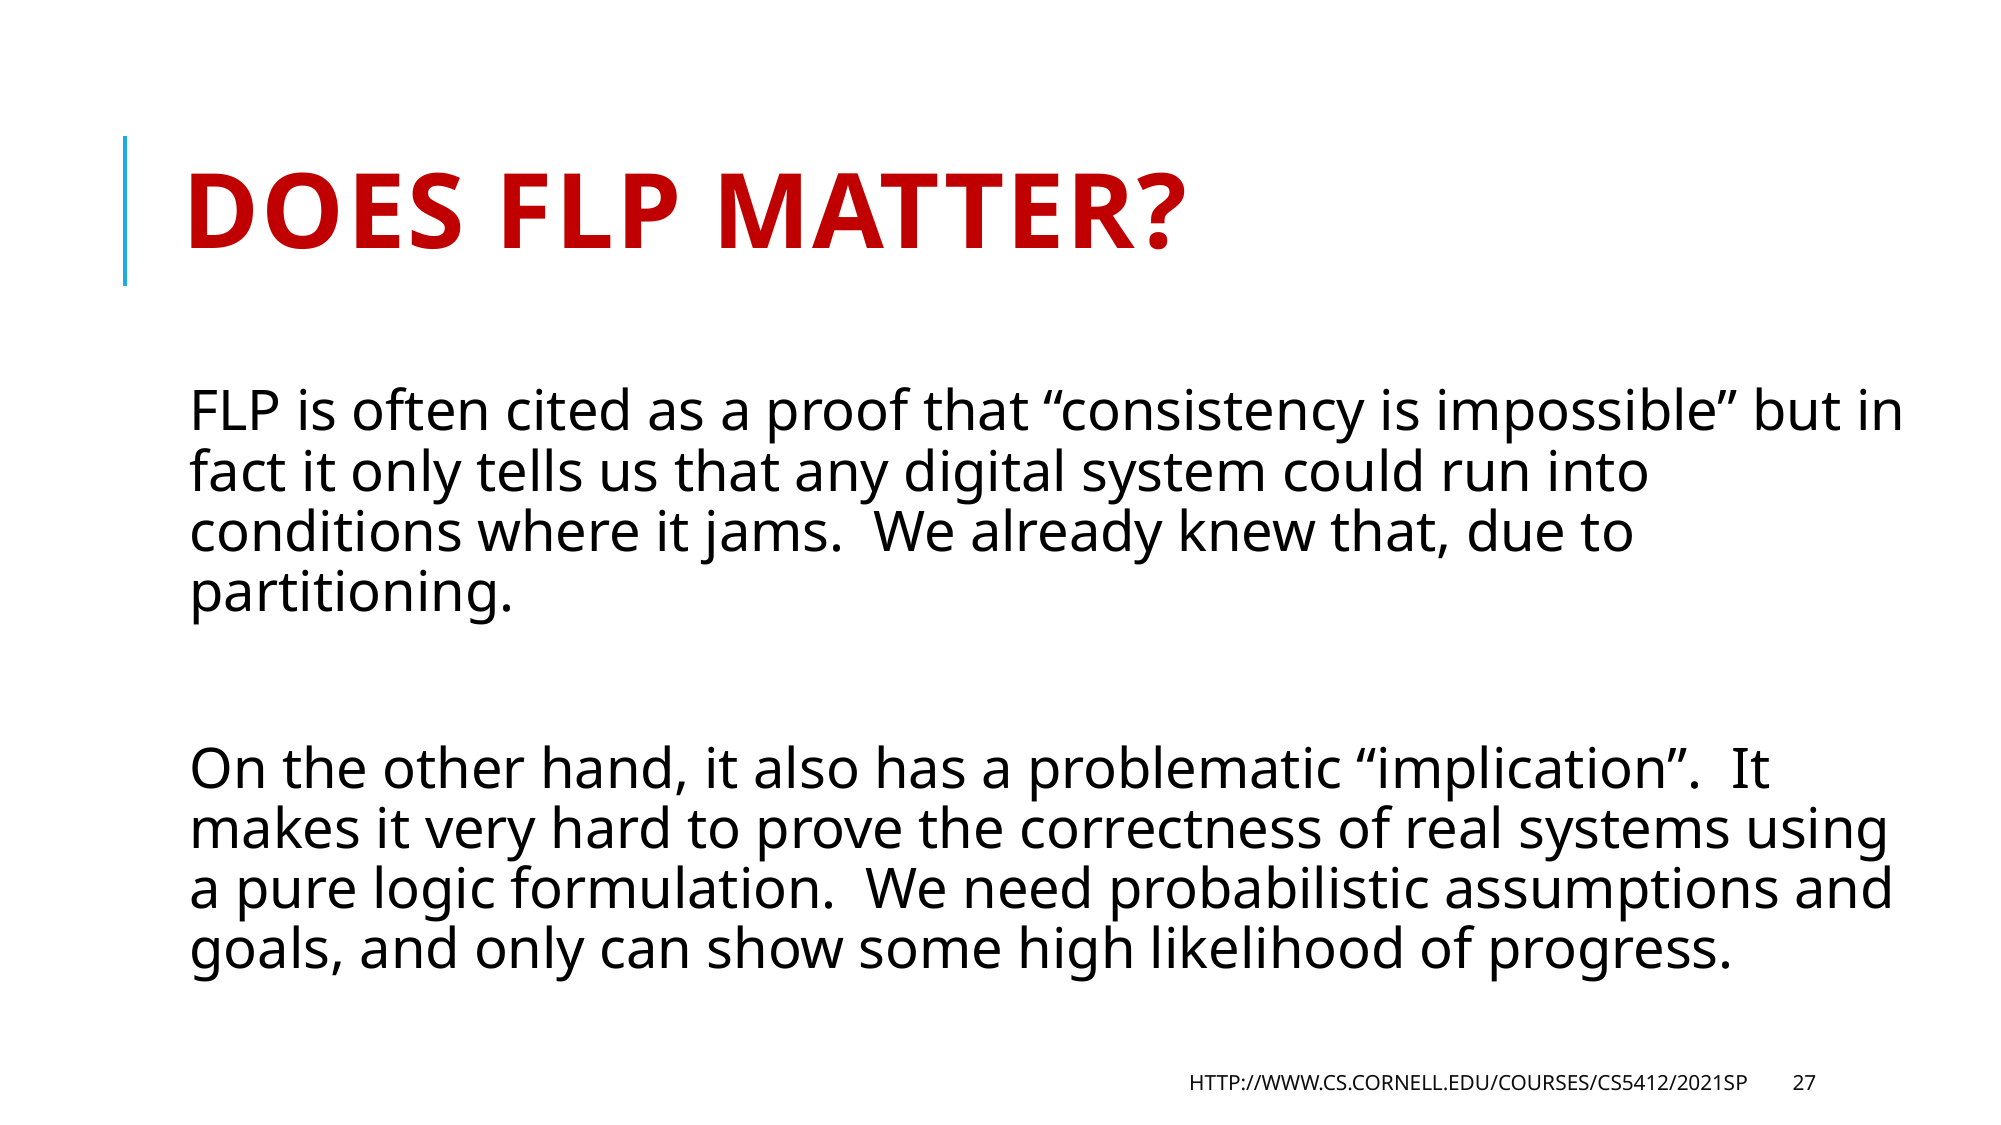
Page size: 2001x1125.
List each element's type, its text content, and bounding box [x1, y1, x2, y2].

list FLP is often cited as a proof that “consistency is impossible” but in fact it only tells us that any digital system could run into conditions where it jams. We already knew that, due to partitioning. On the other hand, it also has a problematic “implication”. It makes it very hard to prove the correctness of real systems using a pure logic formulation. We need probabilistic assumptions and goals, and only can show some high likelihood of progress. [168, 375, 1938, 1035]
slide_number 27 [1777, 1061, 1938, 1107]
title Does FLP matter? [168, 96, 1938, 342]
footer http://www.cs.cornell.edu/courses/cs5412/2021sp [794, 1061, 1763, 1107]
